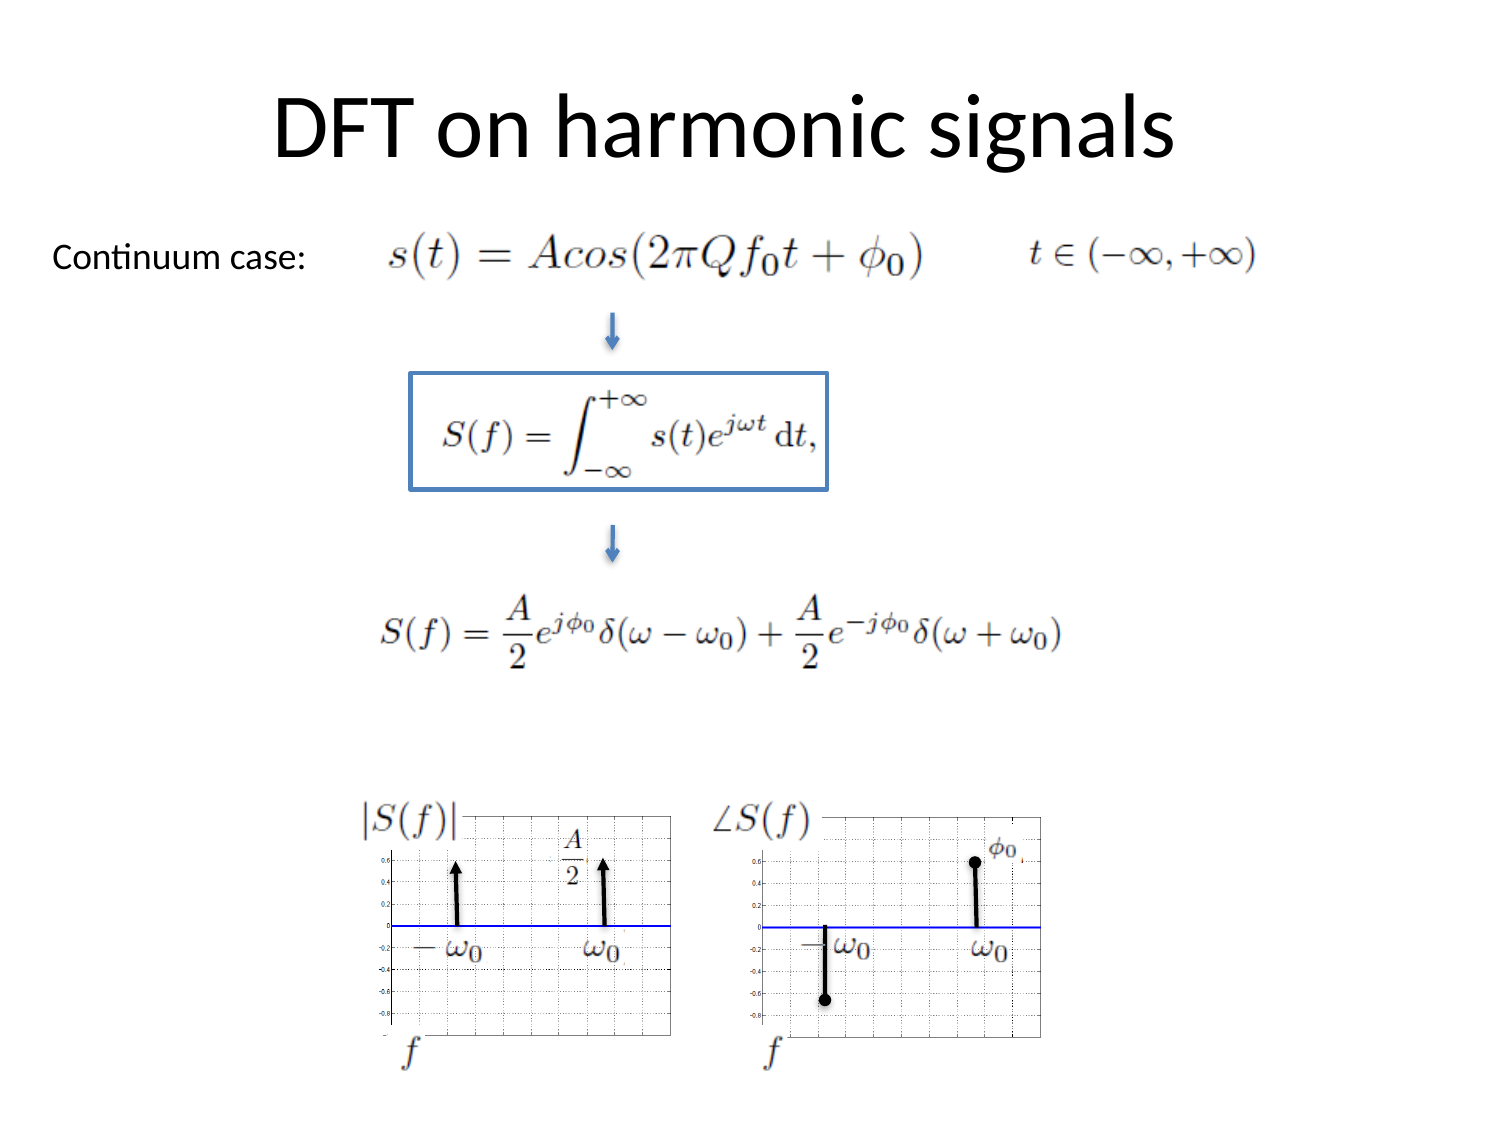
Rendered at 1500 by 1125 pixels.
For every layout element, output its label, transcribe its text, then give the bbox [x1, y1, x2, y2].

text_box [591, 890, 639, 894]
picture [712, 787, 1045, 1082]
picture [337, 787, 675, 1082]
text_box Continuum case: [37, 224, 367, 285]
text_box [943, 893, 1009, 897]
picture [372, 216, 926, 292]
picture [999, 224, 1260, 279]
title DFT on harmonic signals [87, 0, 1363, 242]
picture [349, 587, 1088, 690]
picture [412, 374, 826, 488]
